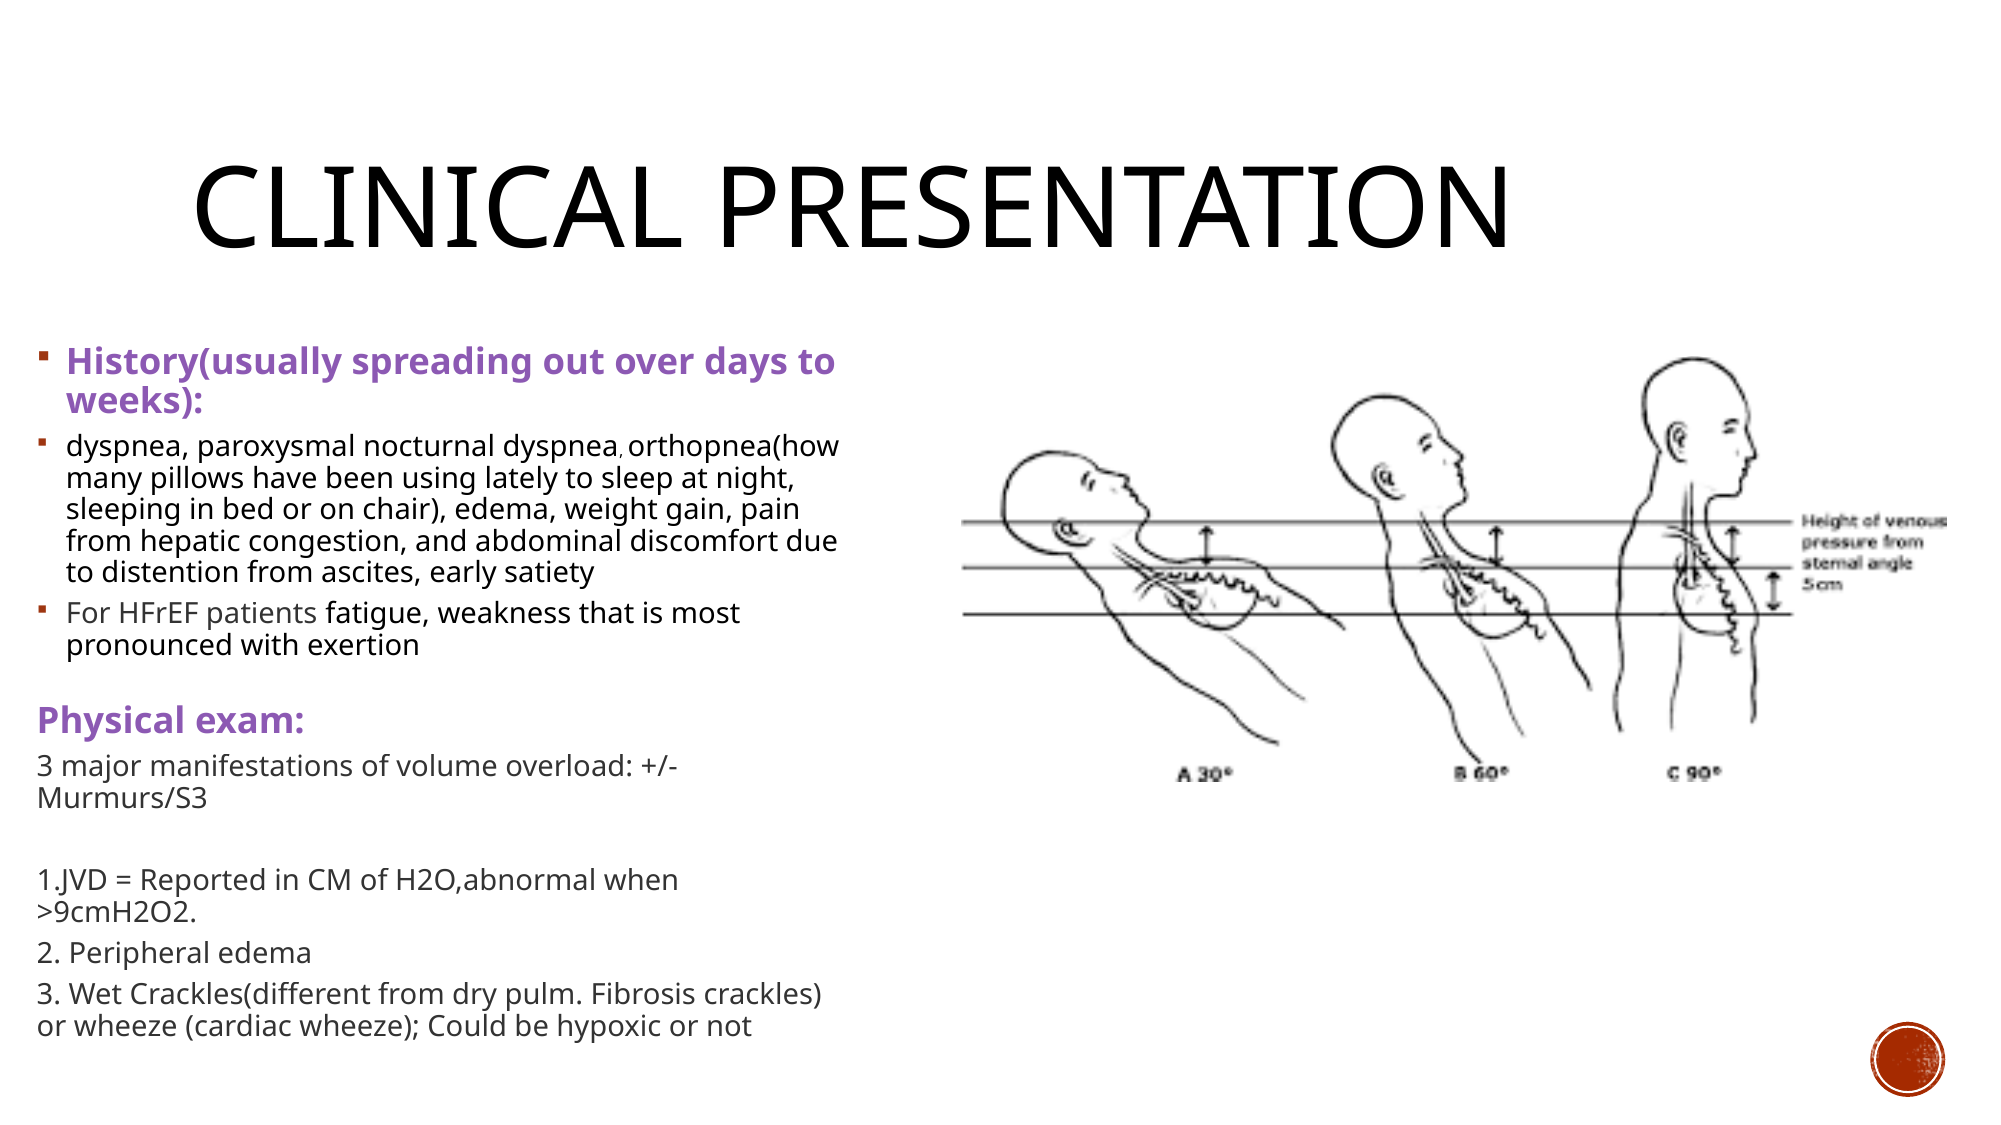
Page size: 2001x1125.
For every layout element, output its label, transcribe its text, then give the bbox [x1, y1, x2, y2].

title Clinical presentation [175, 79, 1826, 344]
list History(usually spreading out over days to weeks): dyspnea, paroxysmal nocturnal dyspnea, orthopnea(how many pillows have been using lately to sleep at night, sleeping in bed or on chair), edema, weight gain, pain from hepatic congestion, and abdominal discomfort due to distention from ascites, early satiety For HFrEF patients fatigue, weakness that is most pronounced with exertion Physical exam: 3 major manifestations of volume overload: +/- Murmurs/S3 1.JVD = Reported in CM of H2O,abnormal when >9cmH2O2. 2. Peripheral edema 3. Wet Crackles(different from dry pulm. Fibrosis crackles) or wheeze (cardiac wheeze); Could be hypoxic or not [21, 302, 857, 1090]
picture [961, 356, 1947, 782]
